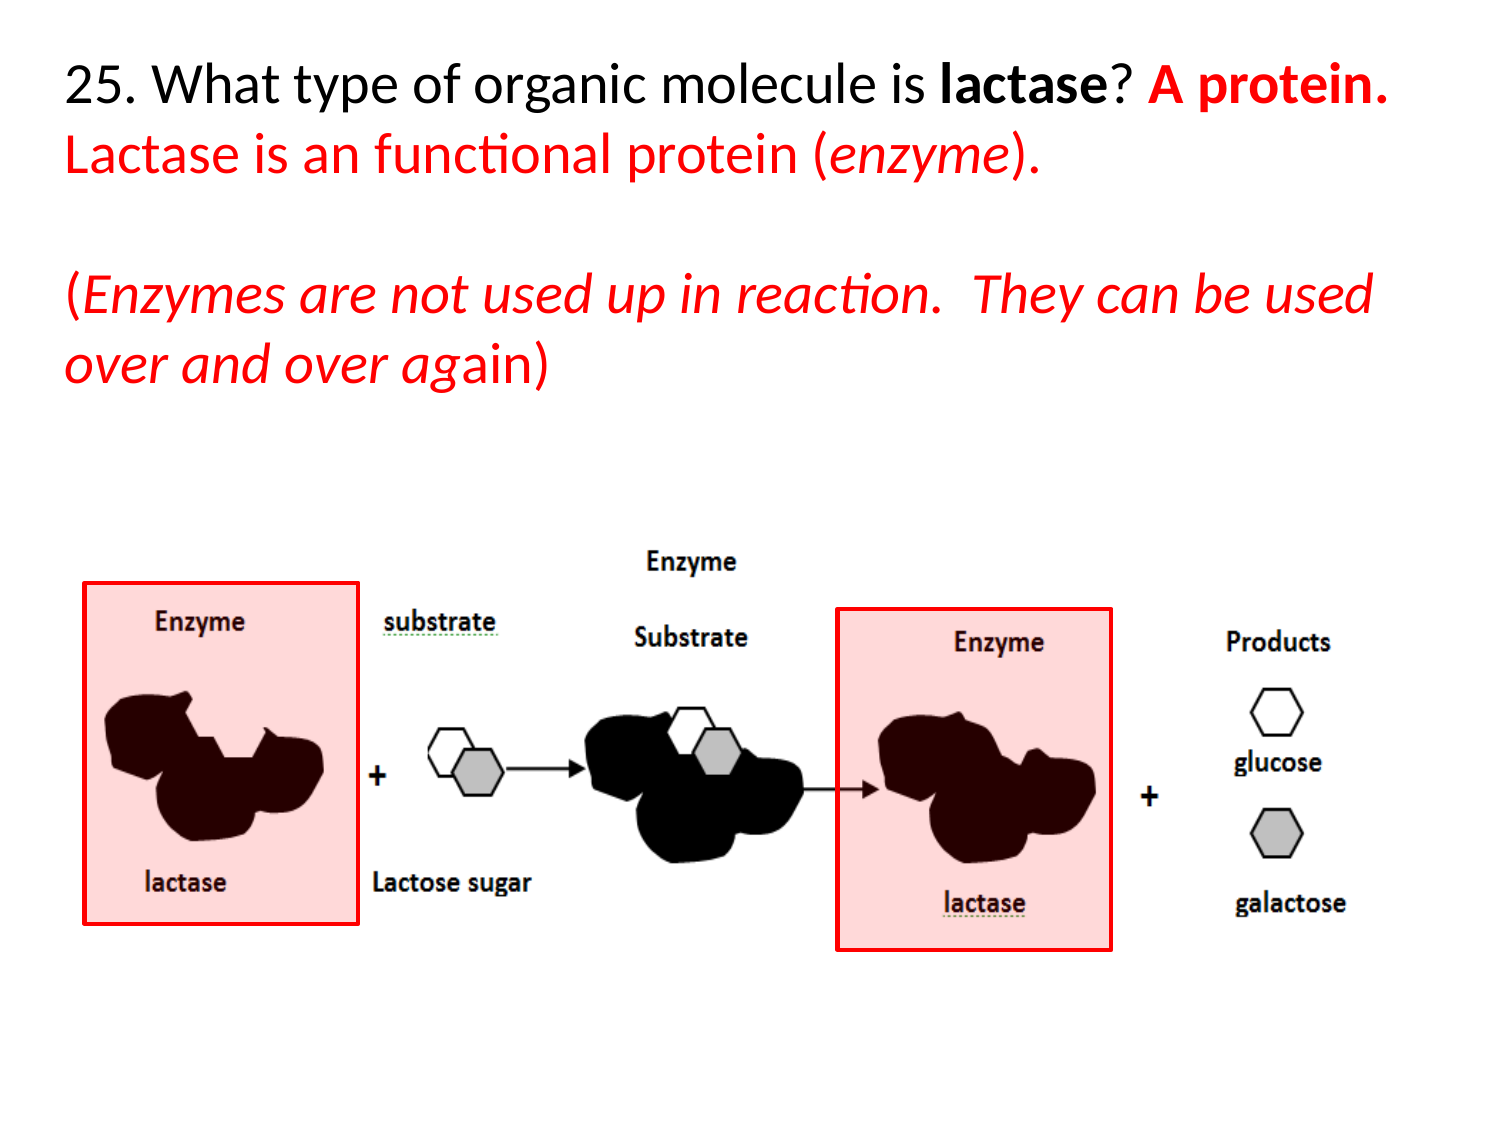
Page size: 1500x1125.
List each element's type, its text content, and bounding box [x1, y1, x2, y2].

text_box [835, 932, 1113, 952]
text_box 25. What type of organic molecule is lactase? A protein. Lactase is an functional protein (enzyme). (Enzymes are not used up in reaction. They can be used over and over again) [49, 37, 1463, 473]
picture [84, 542, 1373, 925]
